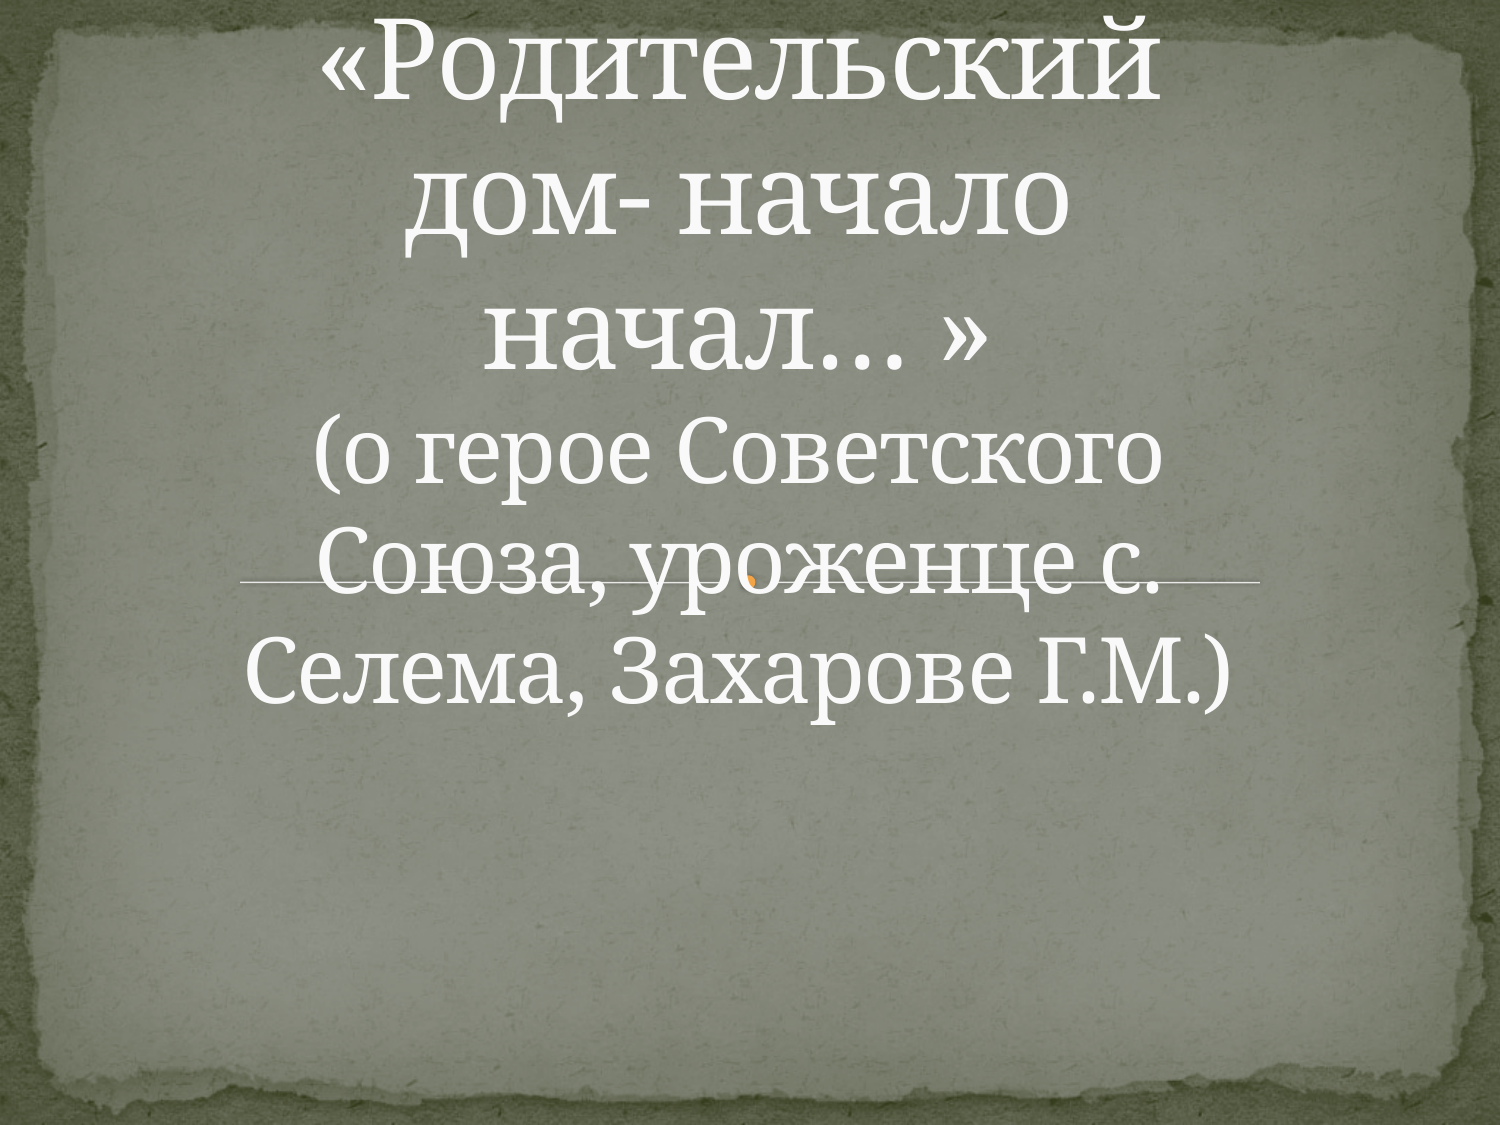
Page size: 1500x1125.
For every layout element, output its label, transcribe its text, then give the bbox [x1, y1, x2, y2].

title «Родительский дом- начало начал… » (о герое Советского Союза, уроженце с. Селема, Захарове Г.М.) [210, 0, 1266, 950]
